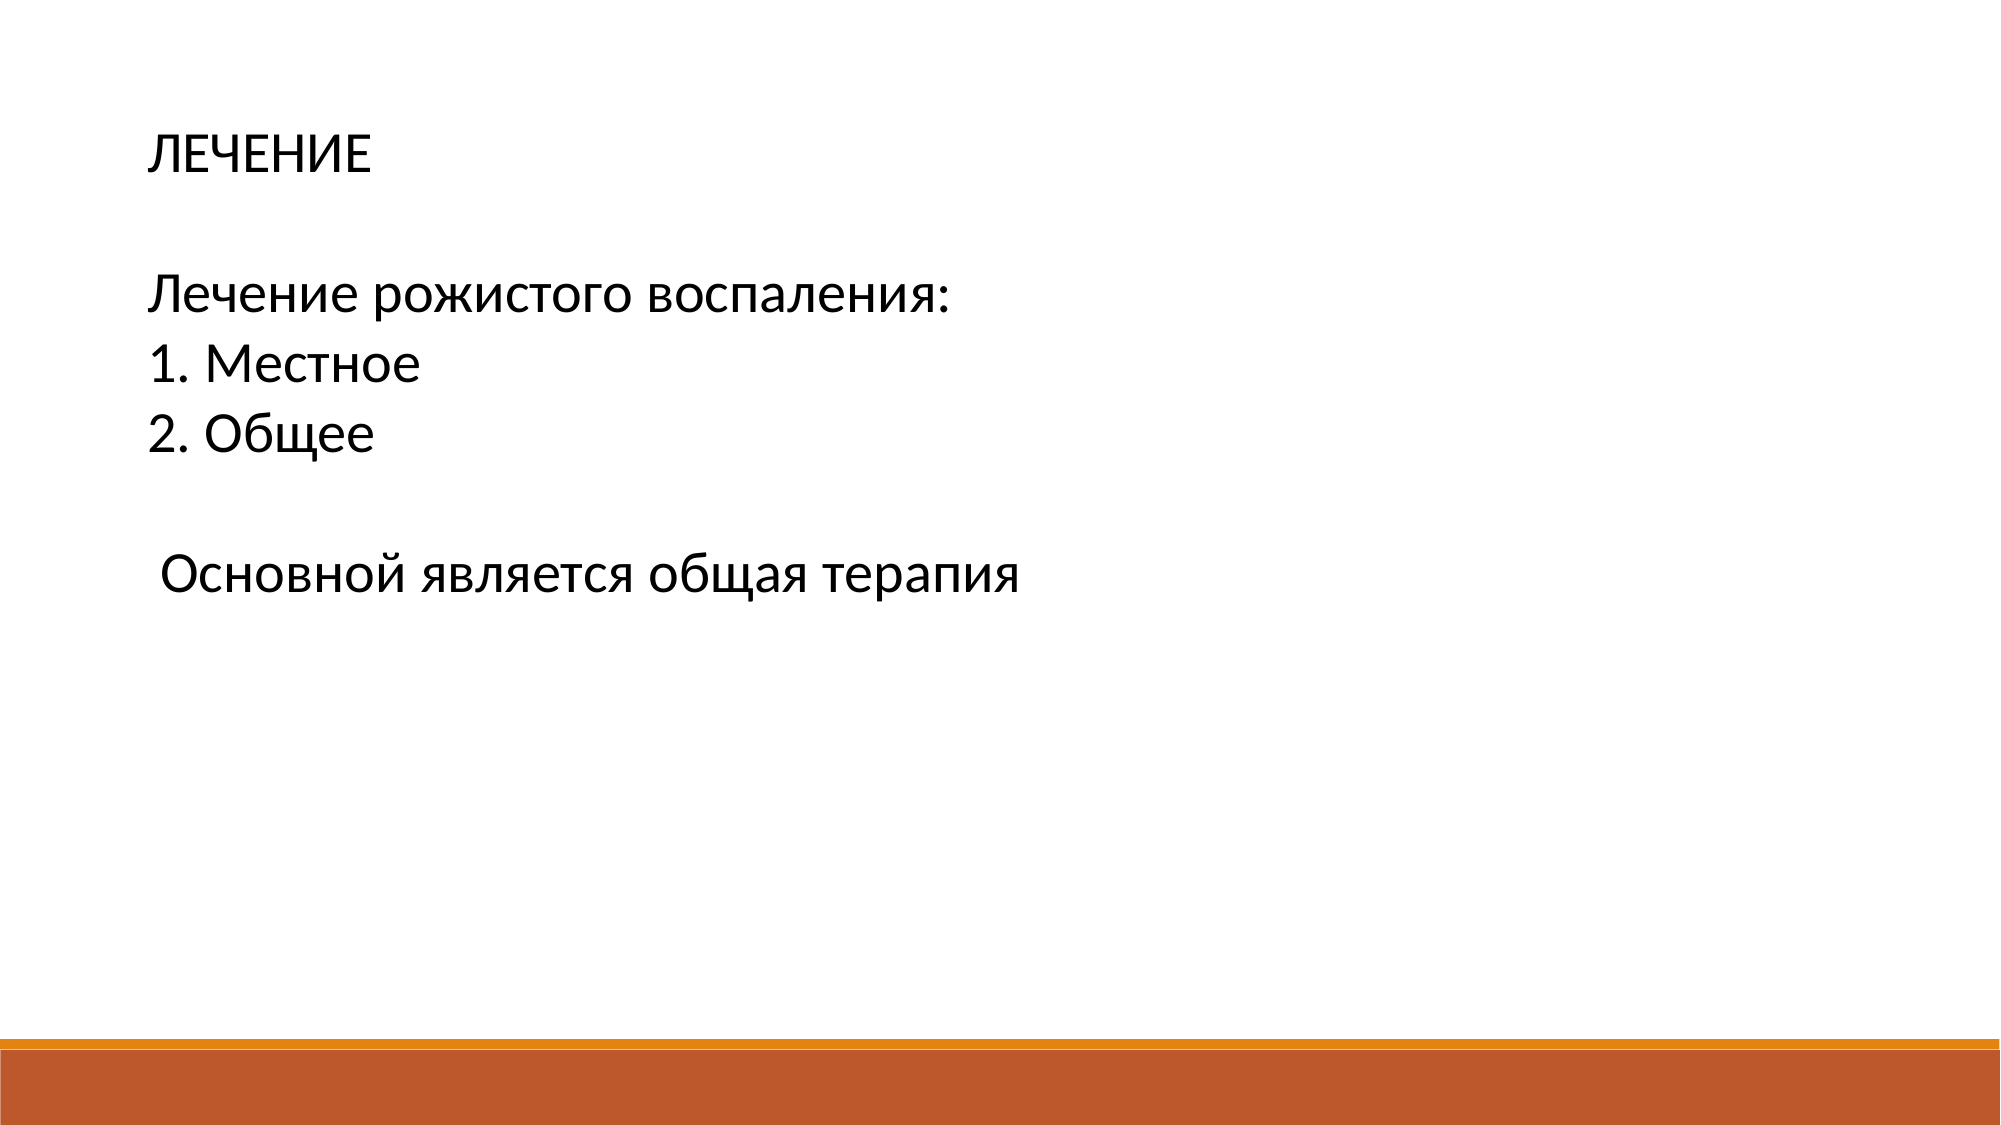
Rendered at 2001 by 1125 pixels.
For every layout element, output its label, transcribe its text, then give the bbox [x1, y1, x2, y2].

text_box ЛЕЧЕНИЕ Лечение рожистого воспаления: 1. Местное 2. Общее Основной является общая терапия [132, 106, 1133, 612]
